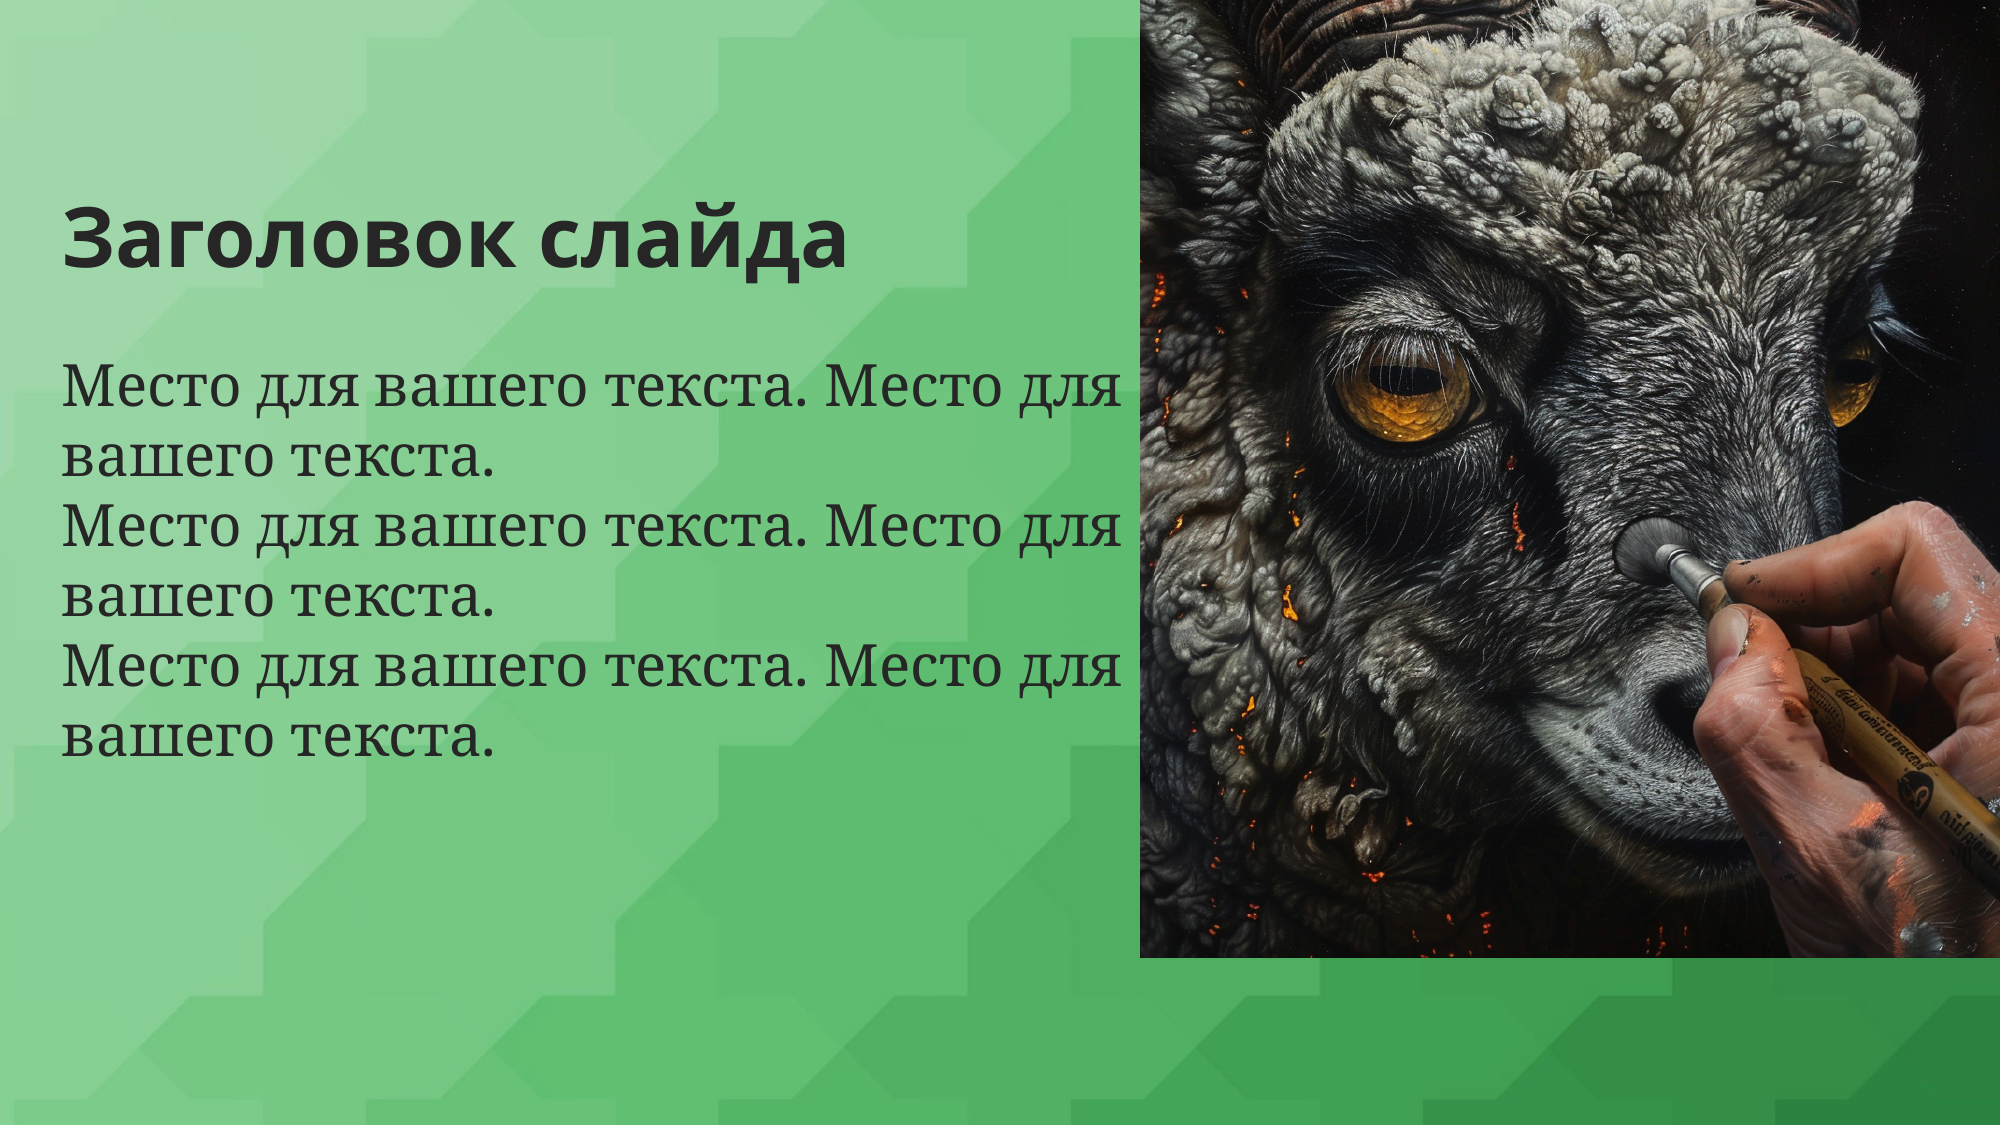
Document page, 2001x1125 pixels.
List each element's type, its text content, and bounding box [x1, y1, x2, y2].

text_box Место для вашего текста. Место для вашего текста. Место для вашего текста. Место для вашего текста. Место для вашего текста. Место для вашего текста. [47, 341, 1139, 846]
text_box Заголовок слайда [47, 188, 983, 341]
picture [1139, 0, 2000, 958]
